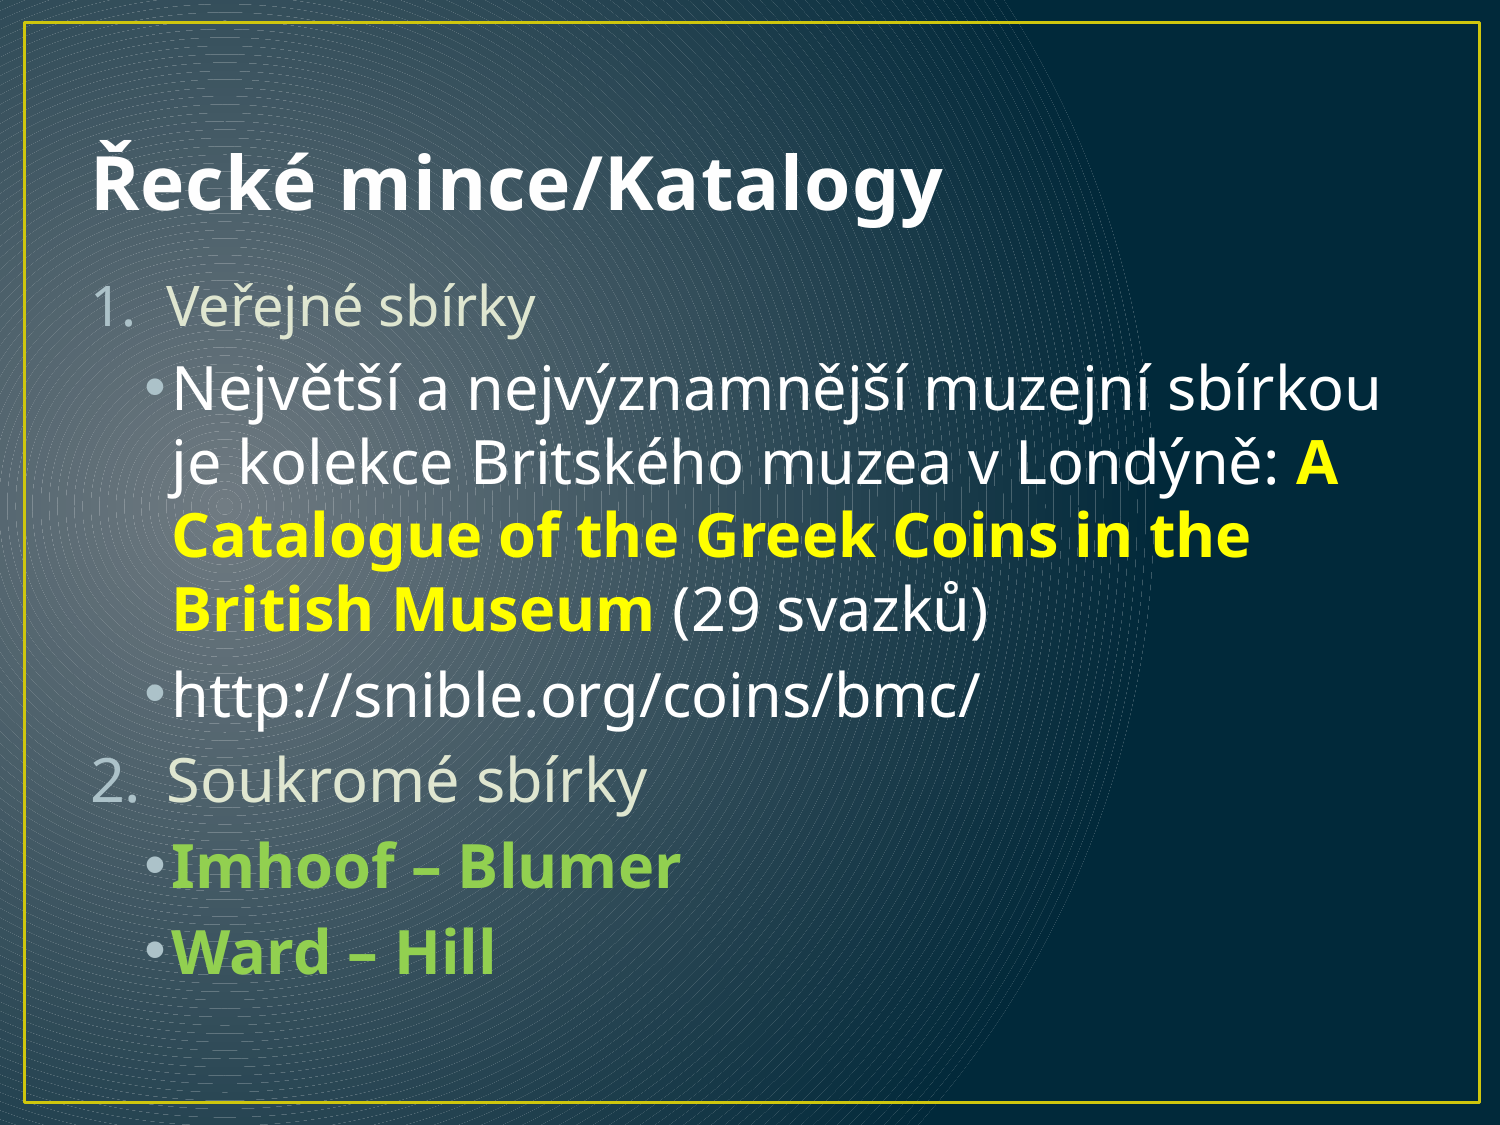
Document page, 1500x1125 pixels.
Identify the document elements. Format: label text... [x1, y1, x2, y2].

list Veřejné sbírky Největší a nejvýznamnější muzejní sbírkou je kolekce Britského muzea v Londýně: A Catalogue of the Greek Coins in the British Museum (29 svazků) http://snible.org/coins/bmc/ Soukromé sbírky Imhoof – Blumer Ward – Hill [75, 262, 1425, 1005]
title Řecké mince/Katalogy [75, 45, 1425, 233]
